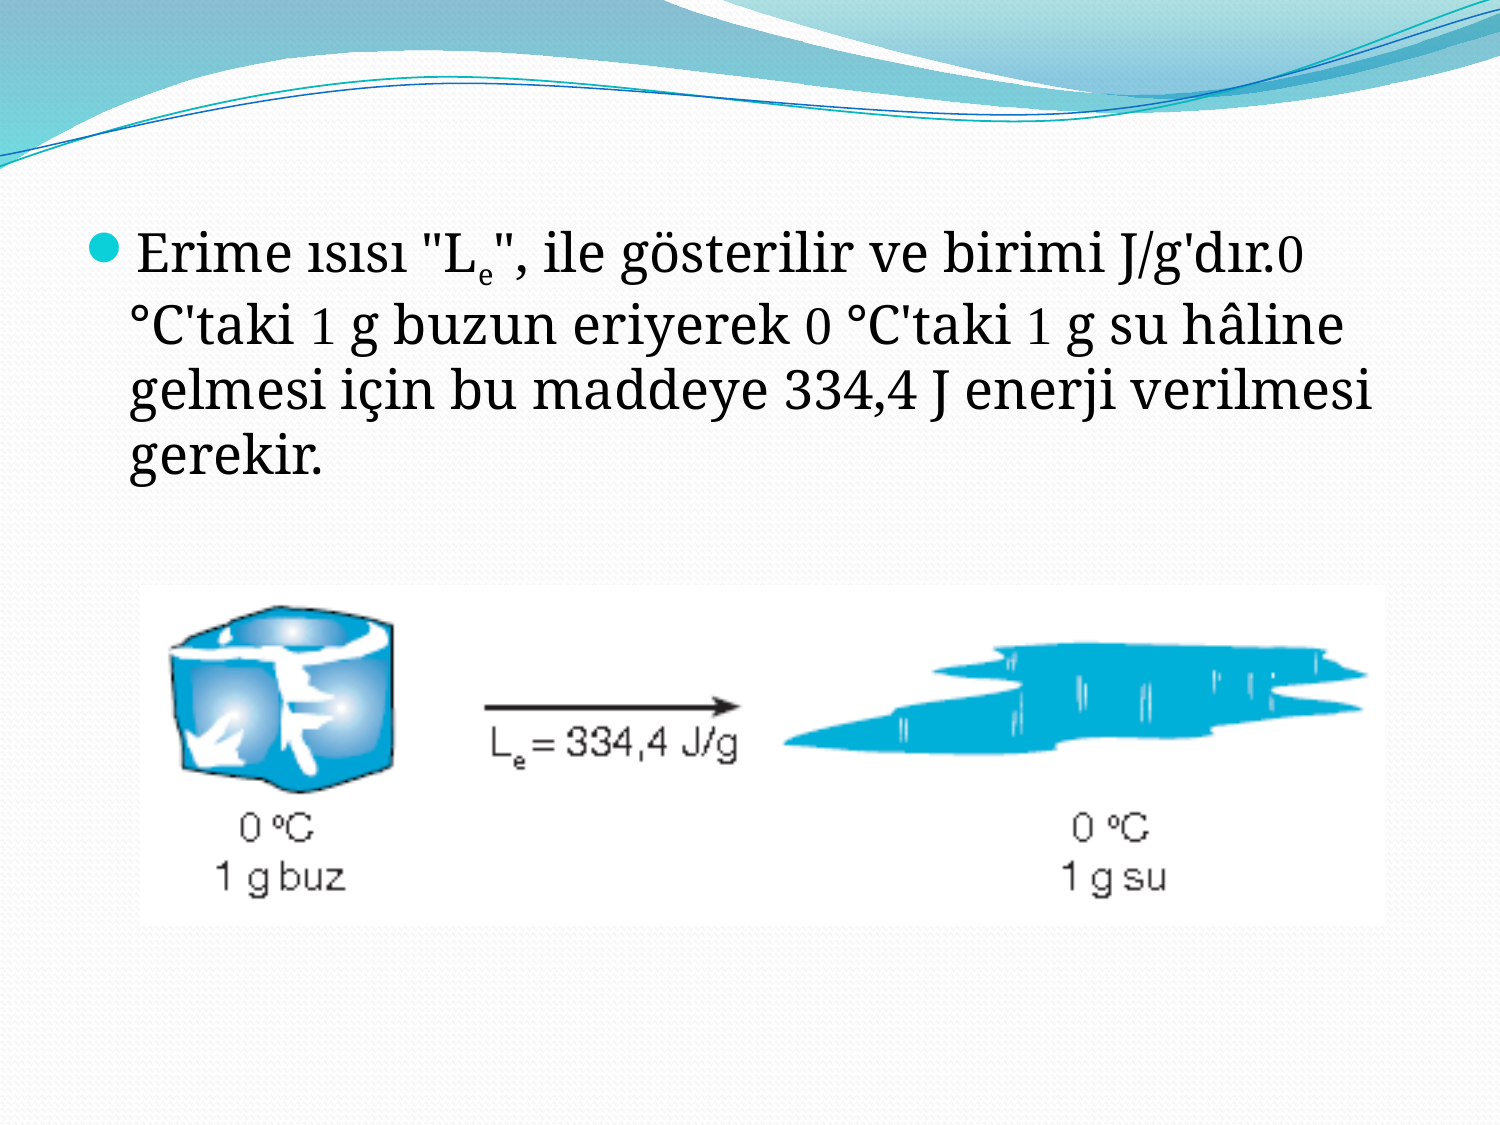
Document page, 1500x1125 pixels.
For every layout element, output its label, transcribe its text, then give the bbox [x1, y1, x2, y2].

picture [140, 585, 1386, 927]
list Erime ısısı "Le", ile gösterilir ve birimi J/g'dır.0 °C'taki 1 g buzun eriyerek 0 °C'taki 1 g su hâline gelmesi için bu maddeye 334,4 J enerji verilmesi gerekir. [70, 210, 1421, 492]
